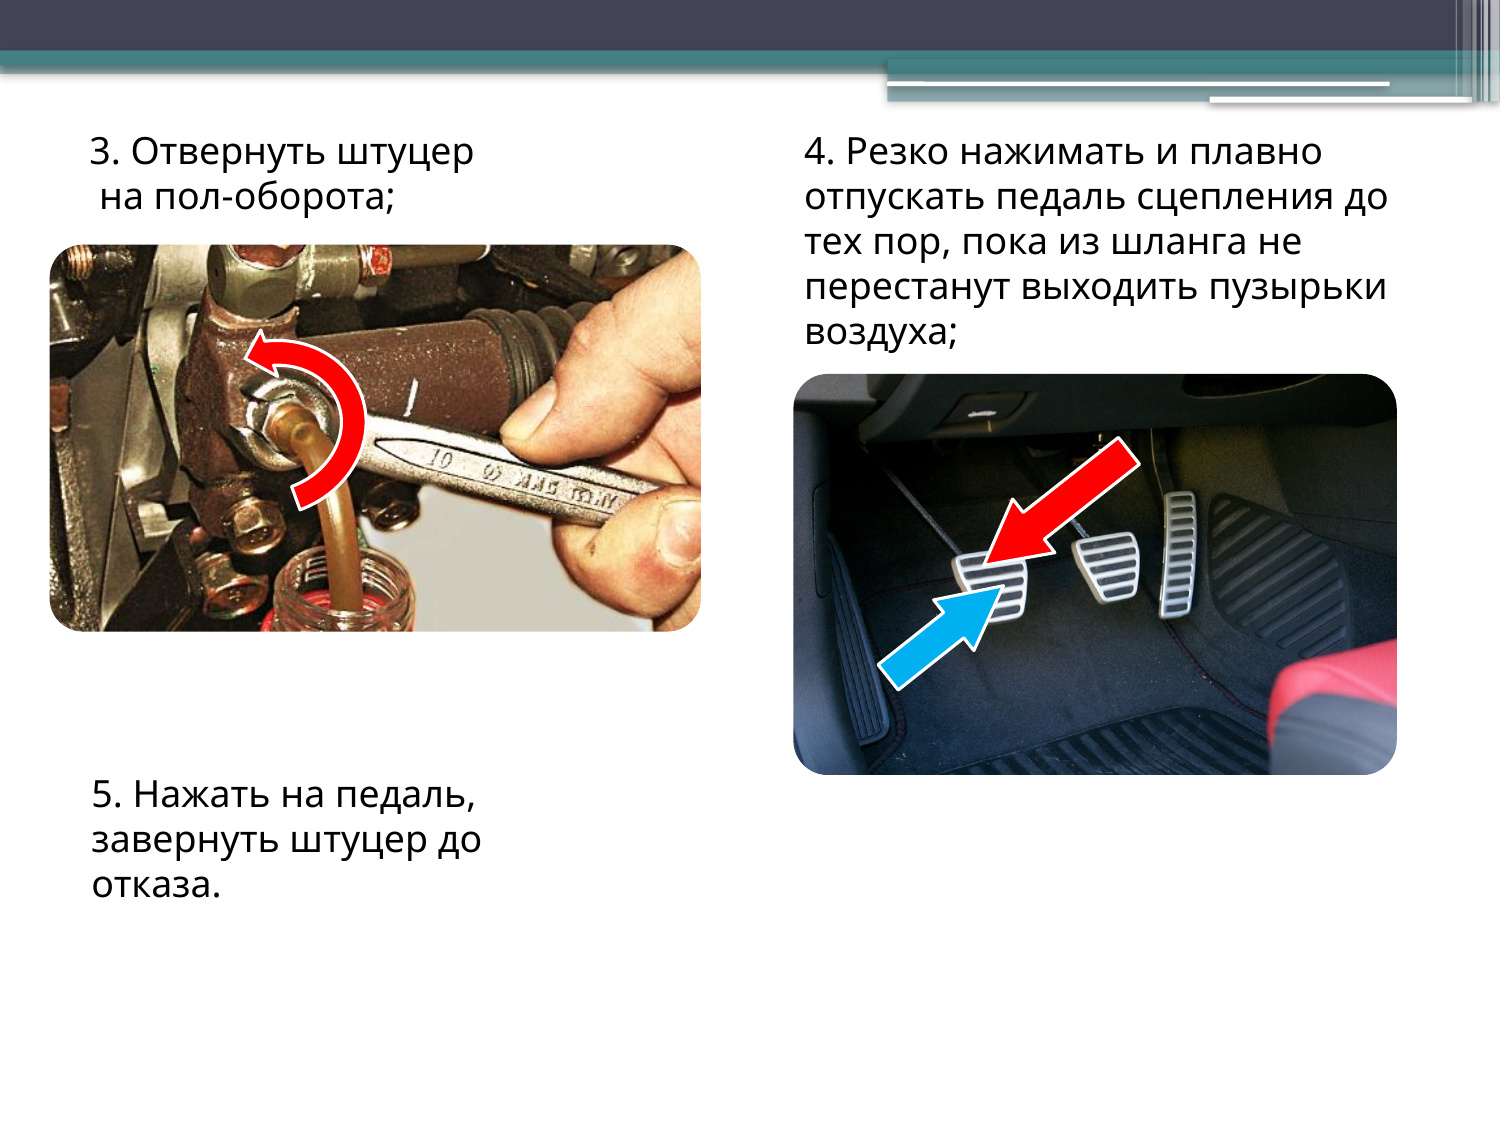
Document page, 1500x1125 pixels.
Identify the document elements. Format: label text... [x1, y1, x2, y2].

text_box 5. Нажать на педаль, завернуть штуцер до отказа. [76, 763, 609, 913]
text_box 4. Резко нажимать и плавно отпускать педаль сцепления до тех пор, пока из шланга не перестанут выходить пузырьки воздуха; [789, 119, 1439, 360]
picture [793, 373, 1397, 776]
picture [49, 244, 702, 632]
text_box 3. Отвернуть штуцер на пол-оборота; [74, 119, 491, 225]
